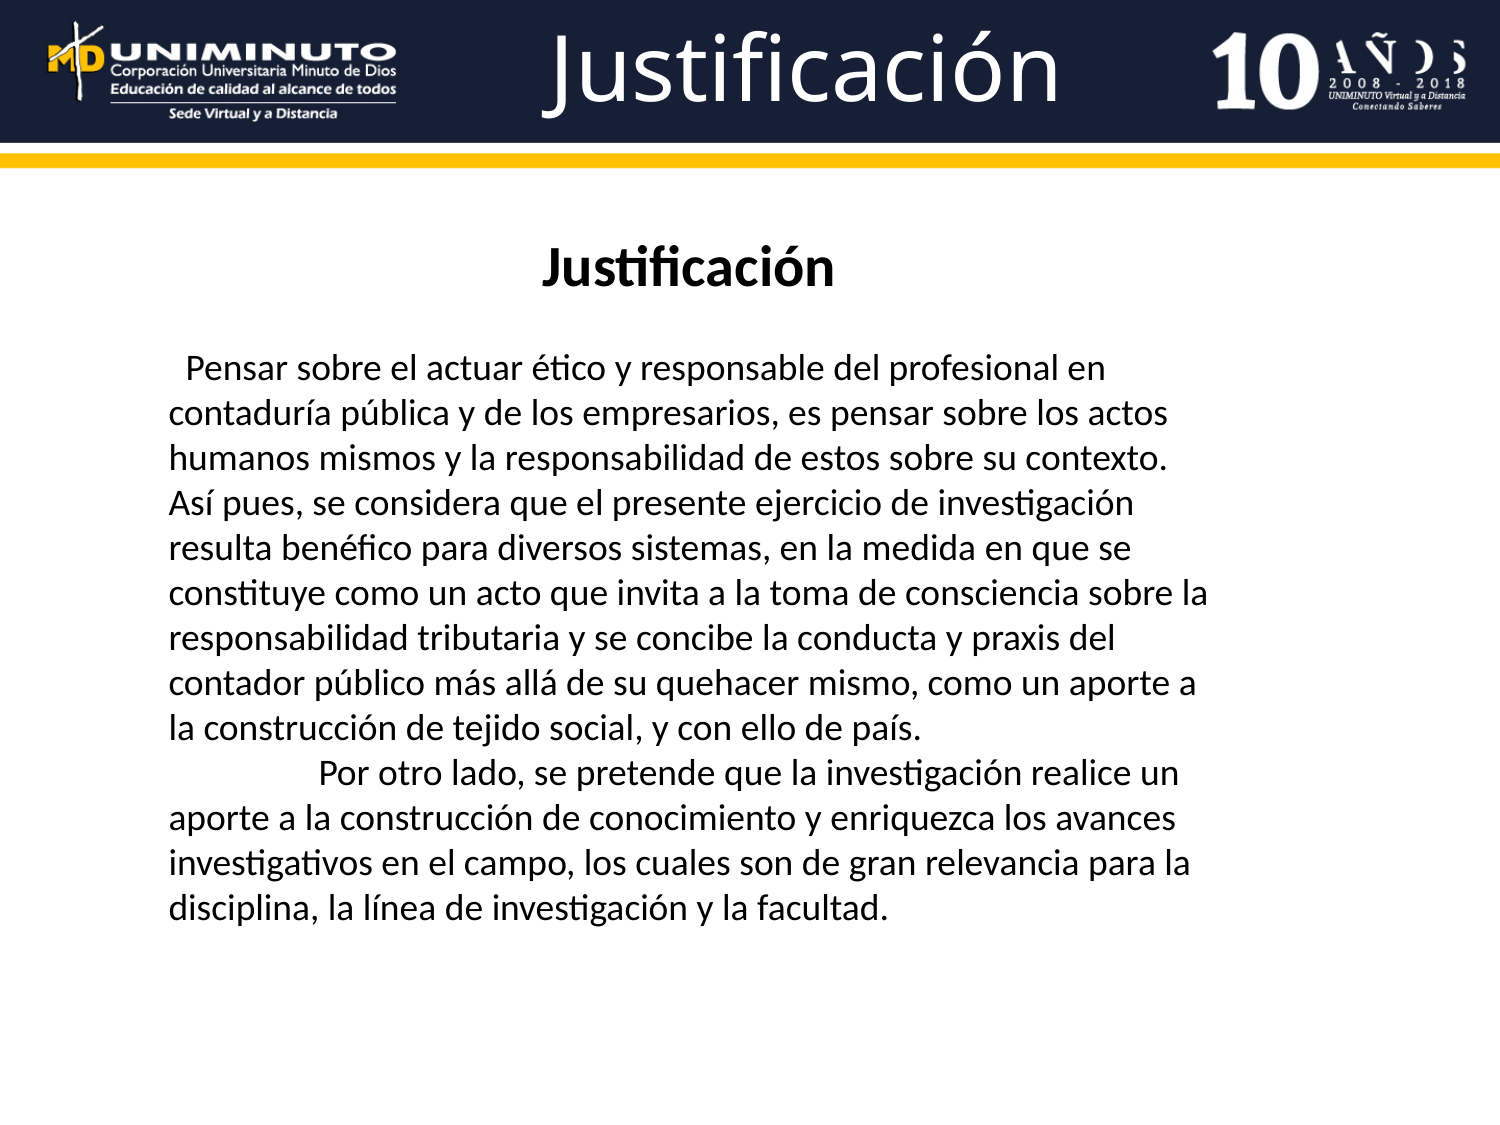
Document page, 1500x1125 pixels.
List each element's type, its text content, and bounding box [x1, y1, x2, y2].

title Justificación [406, 0, 1207, 144]
picture [0, 0, 1500, 1125]
text_box Justificación Pensar sobre el actuar ético y responsable del profesional en contaduría pública y de los empresarios, es pensar sobre los actos humanos mismos y la responsabilidad de estos sobre su contexto. Así pues, se considera que el presente ejercicio de investigación resulta benéfico para diversos sistemas, en la medida en que se constituye como un acto que invita a la toma de consciencia sobre la responsabilidad tributaria y se concibe la conducta y praxis del contador público más allá de su quehacer mismo, como un aporte a la construcción de tejido social, y con ello de país. Por otro lado, se pretende que la investigación realice un aporte a la construcción de conocimiento y enriquezca los avances investigativos en el campo, los cuales son de gran relevancia para la disciplina, la línea de investigación y la facultad. [153, 220, 1225, 936]
